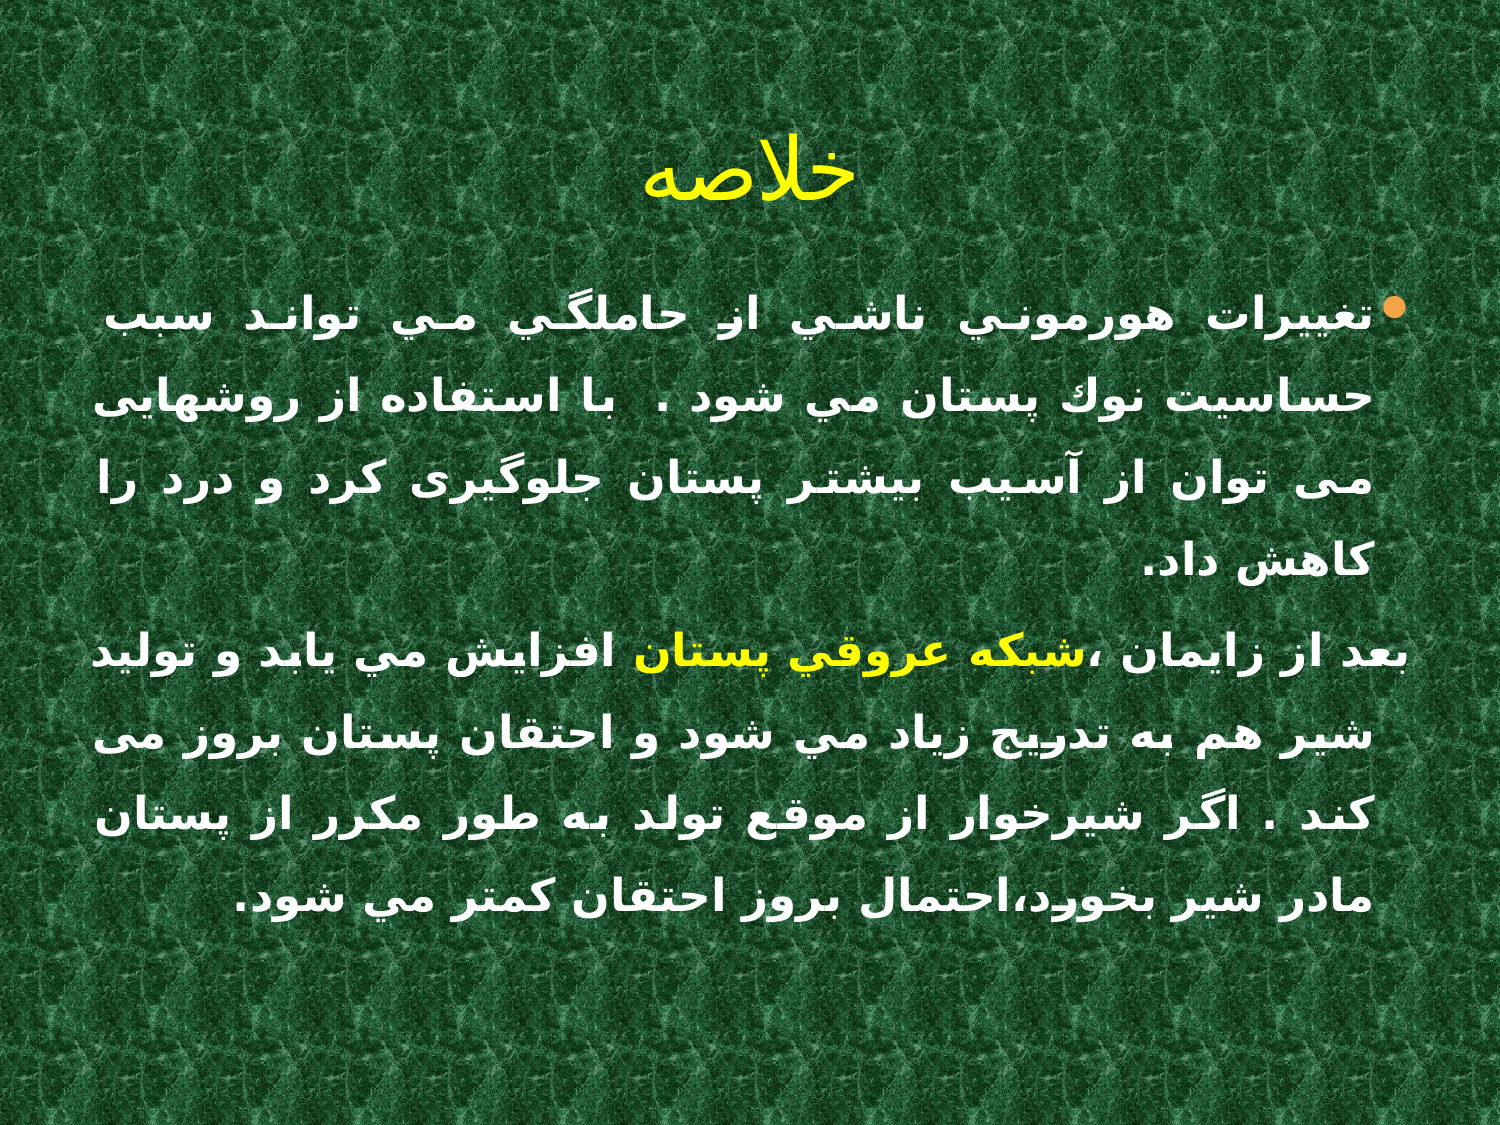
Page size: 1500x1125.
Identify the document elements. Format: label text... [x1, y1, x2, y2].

title خلاصه [74, 24, 1425, 225]
picture [0, 0, 1500, 1125]
list تغييرات هورموني ناشي از حاملگي مي تواند سبب حساسيت نوك پستان مي شود . با استفاده از روشهایی می توان از آسیب بیشتر پستان جلوگیری کرد و درد را کاهش داد. بعد از زايمان ،شبكه عروقي پستان افزايش مي يابد و توليد شير هم به تدريج زياد مي شود و احتقان پستان بروز می کند . اگر شيرخوار از موقع تولد به طور مكرر از پستان مادر شير بخورد،احتمال بروز احتقان كمتر مي شود. [75, 249, 1425, 1000]
